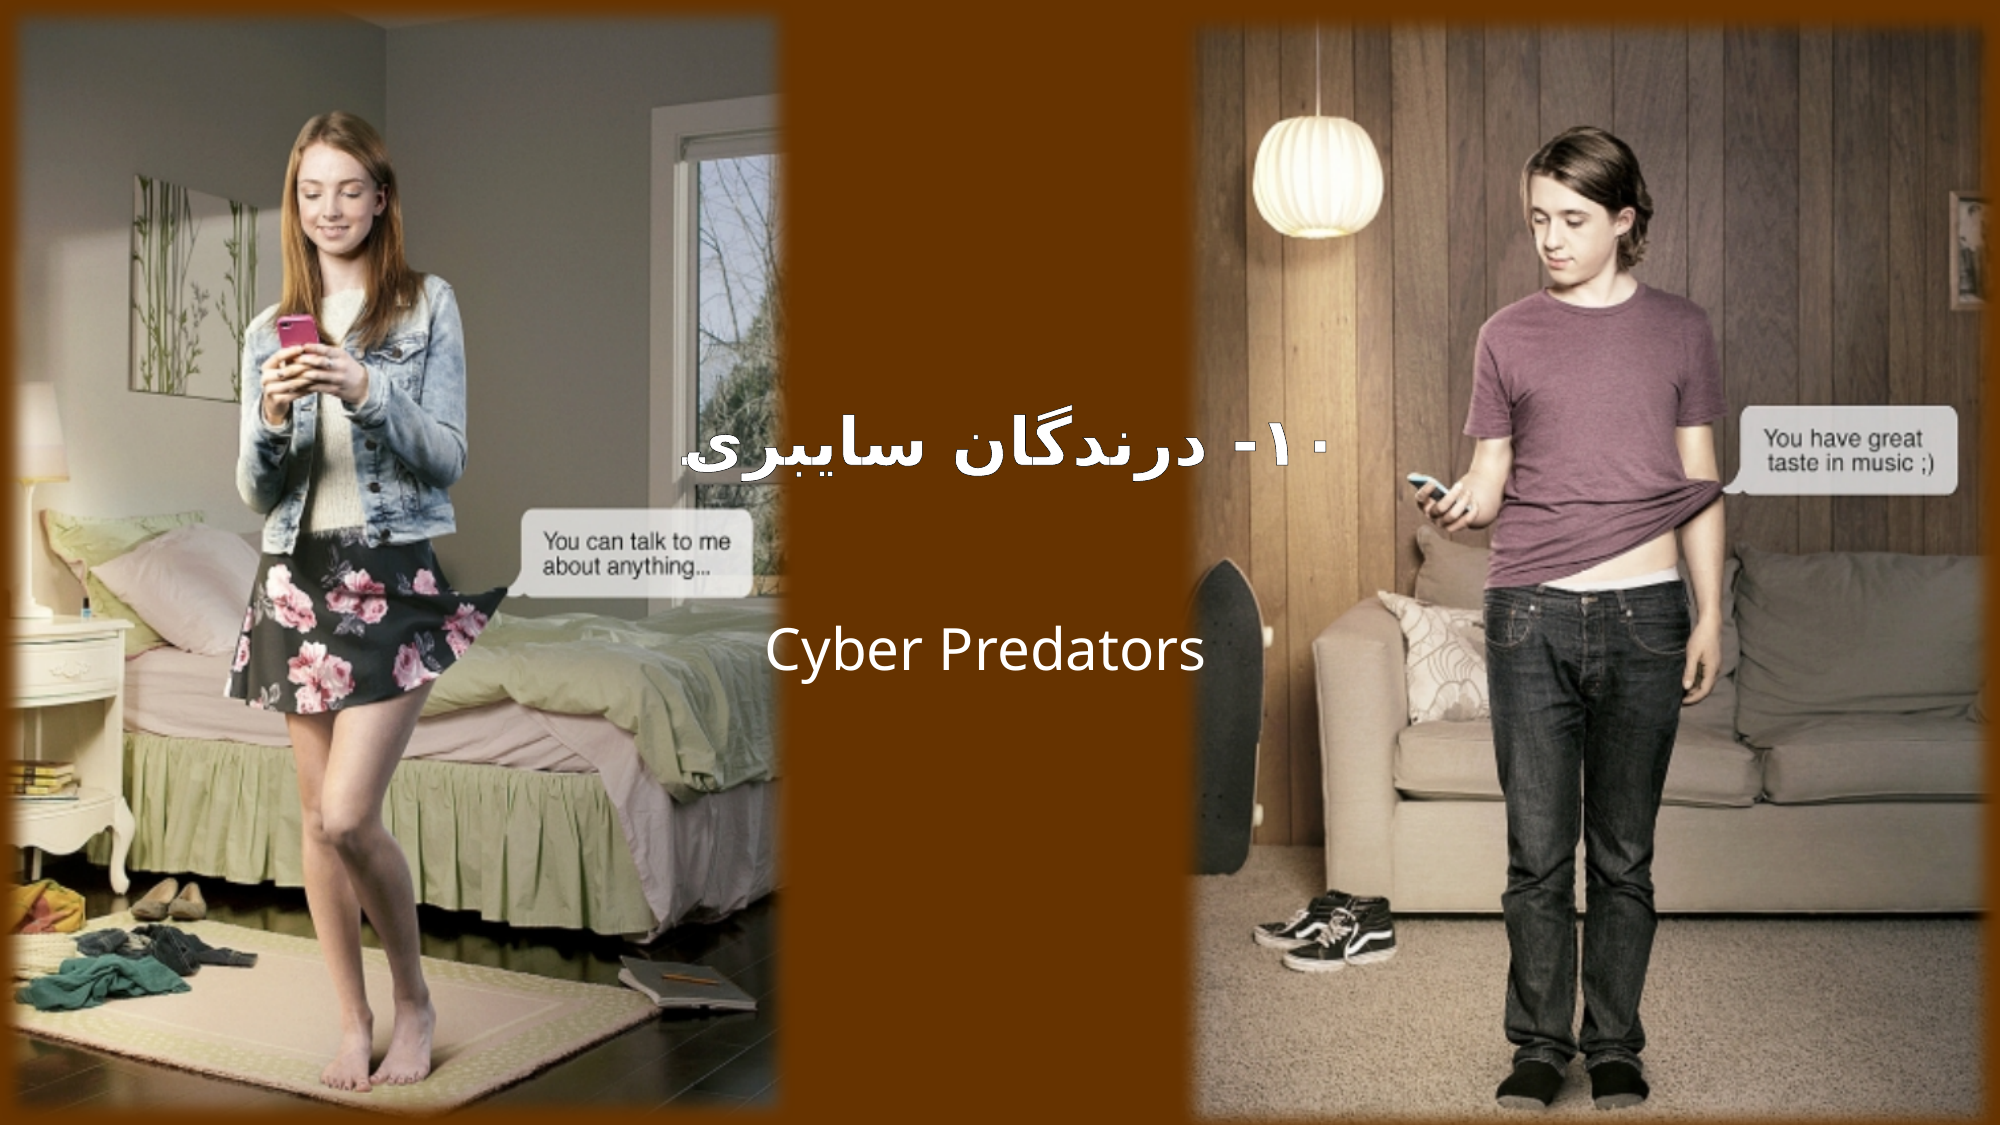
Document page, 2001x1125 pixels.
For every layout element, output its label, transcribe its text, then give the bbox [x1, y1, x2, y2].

picture [1176, 9, 2000, 1125]
text_box ۱۰- درندگان سایبری [800, 389, 1171, 498]
picture [0, 0, 795, 1125]
text_box Cyber Predators [800, 604, 1171, 690]
